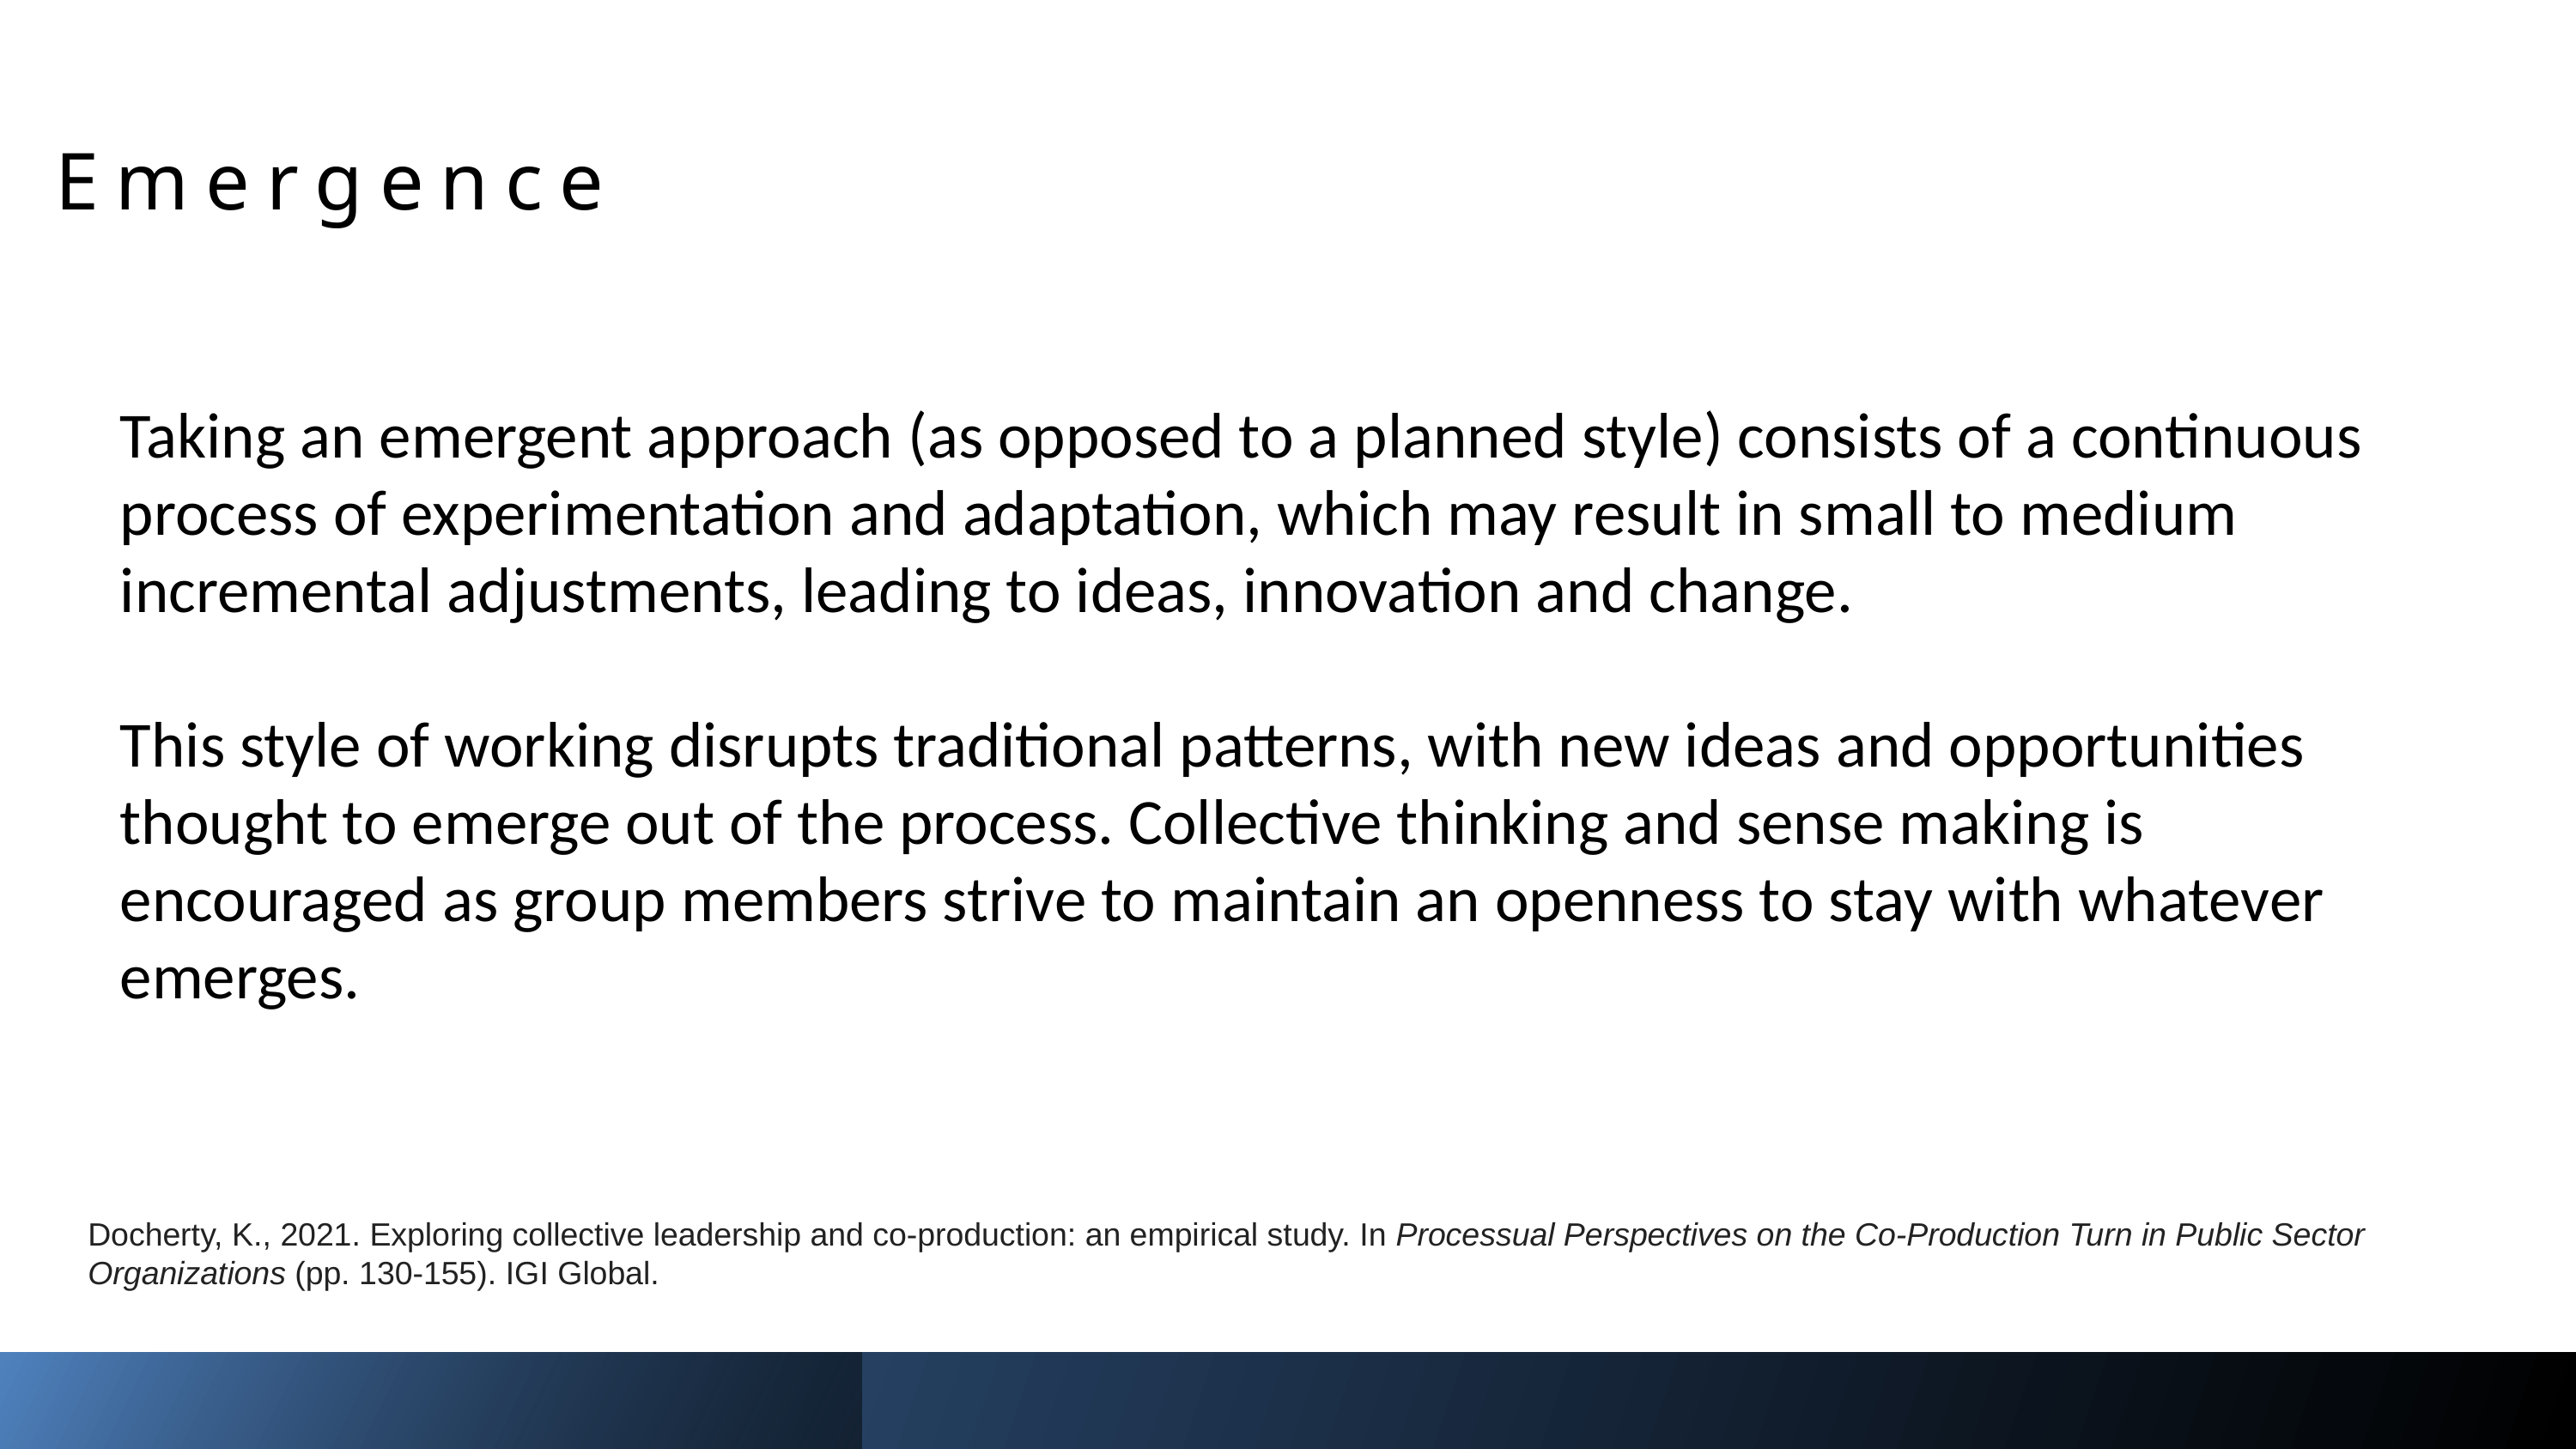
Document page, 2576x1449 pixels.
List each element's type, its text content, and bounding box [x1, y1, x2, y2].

text_box Emergence [42, 120, 2158, 233]
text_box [0, 1352, 862, 1449]
text_box Docherty, K., 2021. Exploring collective leadership and co-production: an empirical study. In Processual Perspectives on the Co-Production Turn in Public Sector Organizations (pp. 130-155). IGI Global. [75, 1207, 2512, 1297]
text_box Taking an emergent approach (as opposed to a planned style) consists of a continuous process of experimentation and adaptation, which may result in small to medium incremental adjustments, leading to ideas, innovation and change. This style of working disrupts traditional patterns, with new ideas and opportunities thought to emerge out of the process. Collective thinking and sense making is encouraged as group members strive to maintain an openness to stay with whatever emerges. [106, 387, 2480, 1019]
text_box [861, 1351, 2576, 1449]
